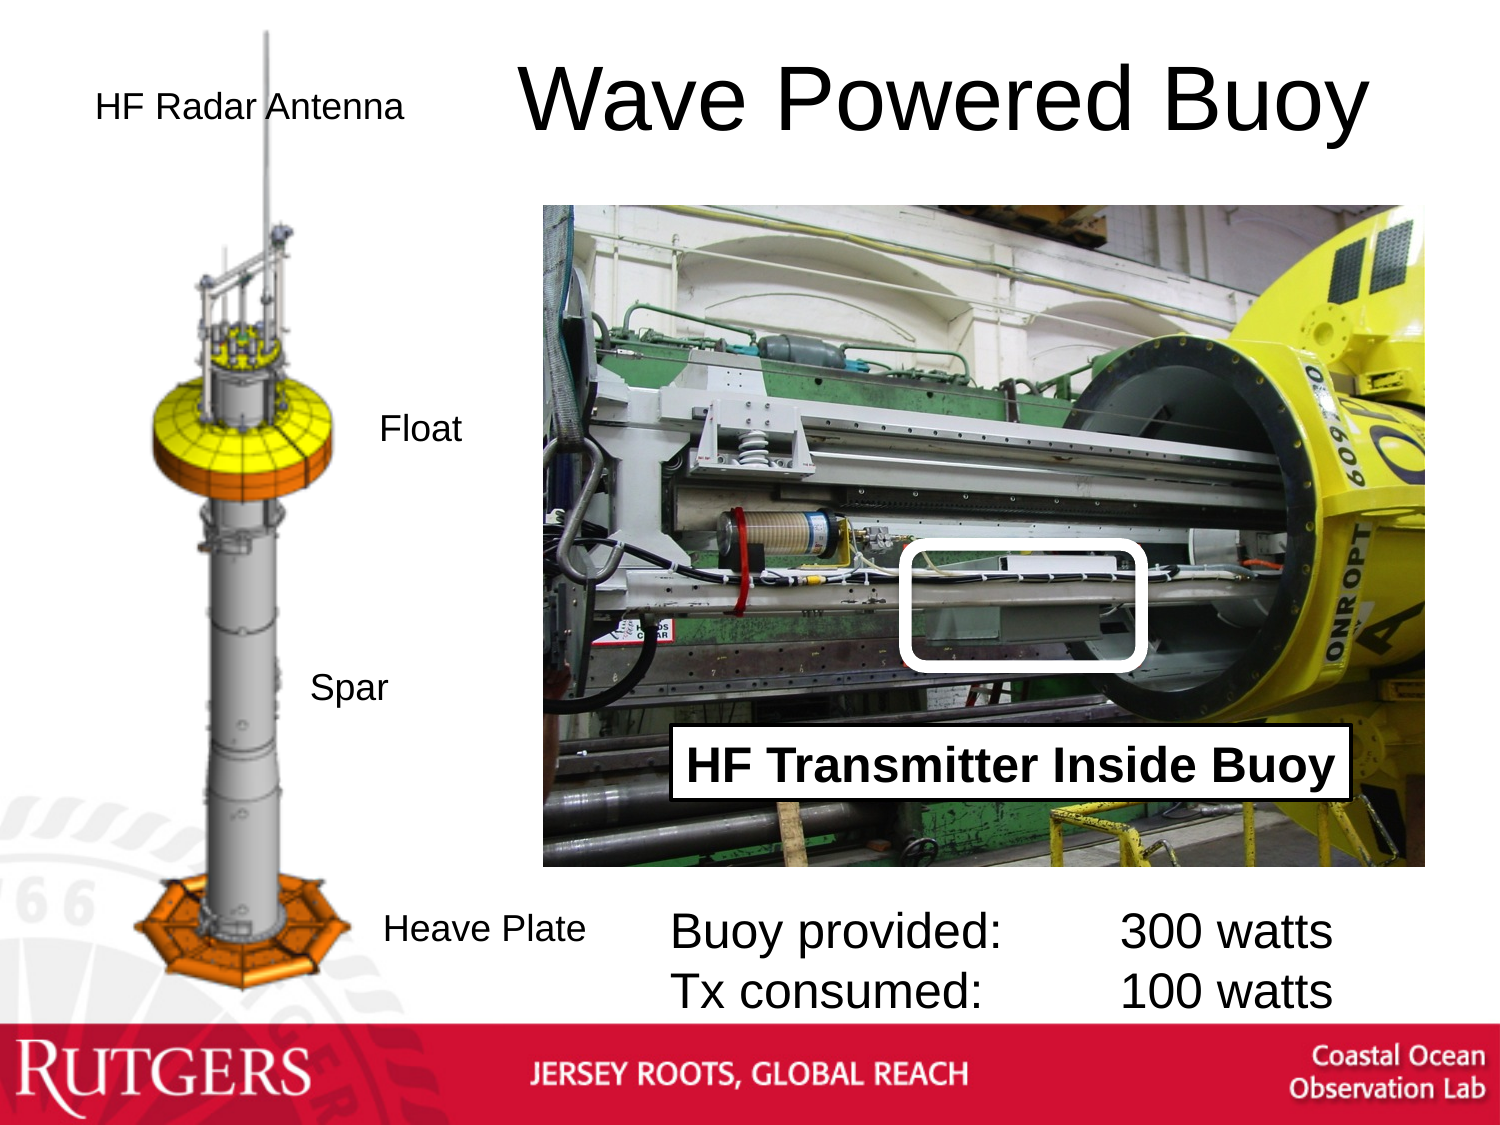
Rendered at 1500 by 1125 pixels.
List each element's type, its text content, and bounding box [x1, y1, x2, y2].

picture [0, 0, 1500, 1125]
text_box Heave Plate [499, 897, 602, 957]
title Wave Powered Buoy [495, 0, 1500, 188]
text_box Buoy provided: 300 watts Tx consumed: 100 watts [654, 891, 1363, 1027]
